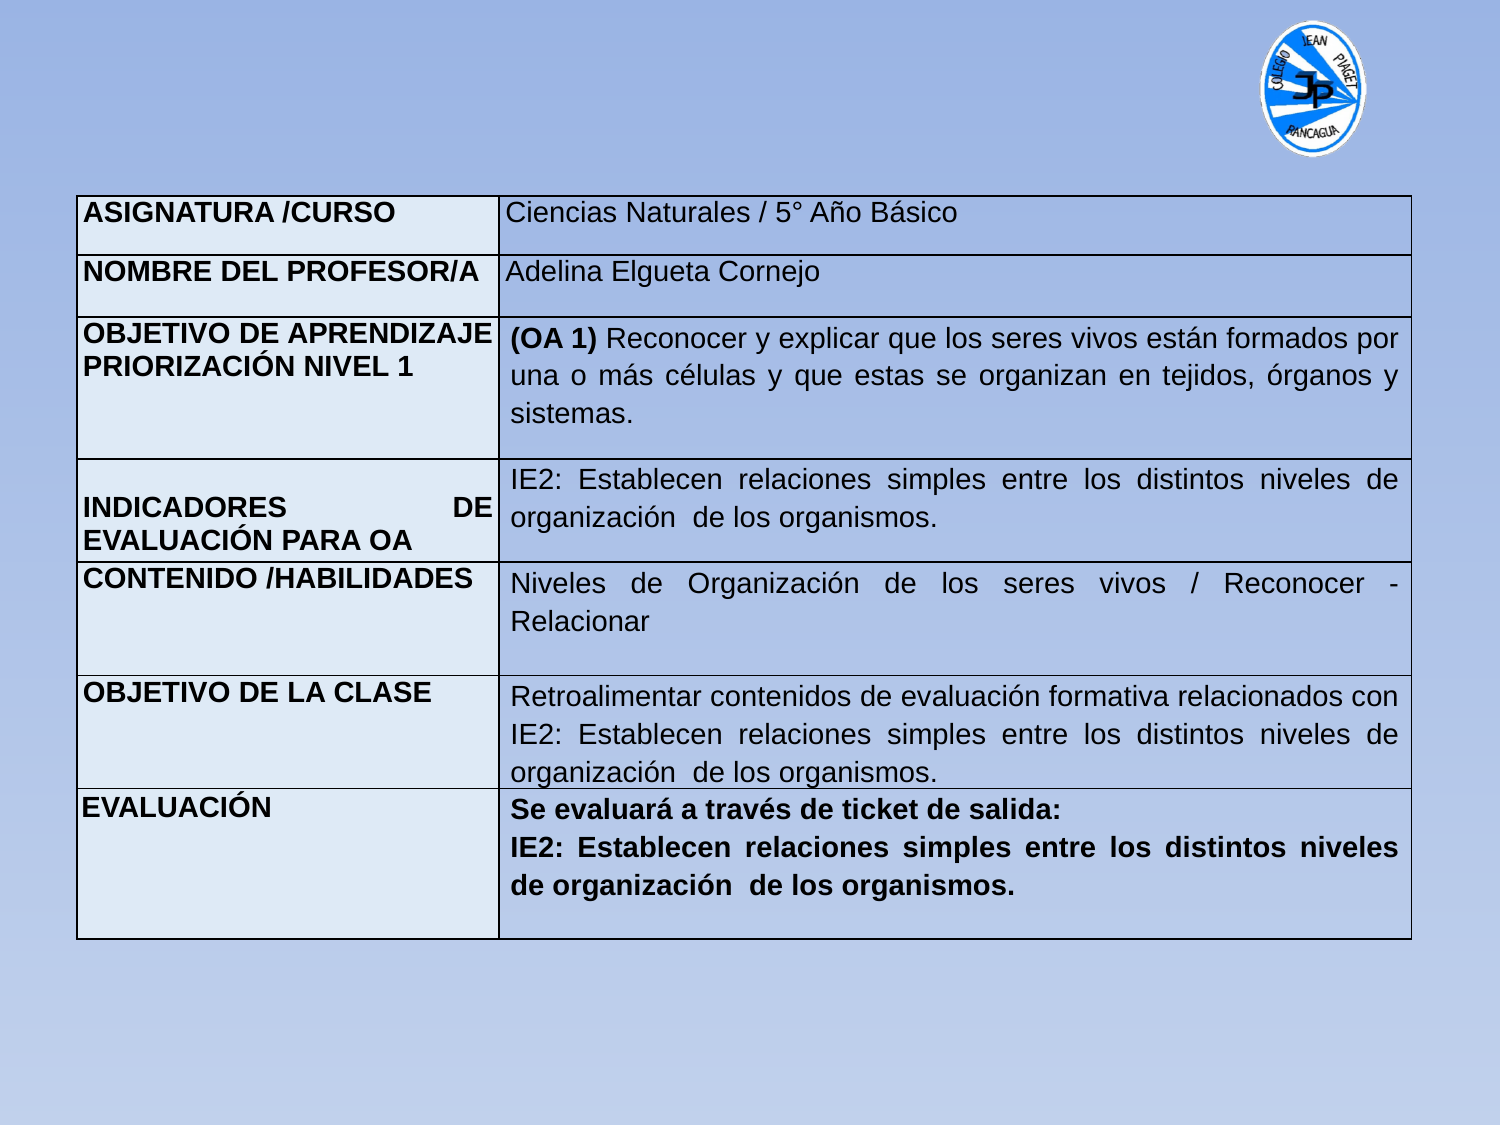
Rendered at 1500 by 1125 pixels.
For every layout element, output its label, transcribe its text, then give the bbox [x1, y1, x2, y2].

table_cell NOMBRE DEL PROFESOR/A [78, 256, 498, 316]
table_cell CONTENIDO /HABILIDADES [78, 563, 498, 675]
table_cell Se evaluará a través de ticket de salida: IE2: Establecen relaciones simples entre los distintos niveles de organización de los organismos. [500, 789, 1411, 938]
table_cell Adelina Elgueta Cornejo [500, 256, 1411, 316]
table_cell OBJETIVO DE APRENDIZAJE PRIORIZACIÓN NIVEL 1 [78, 318, 498, 458]
table_cell INDICADORES DE EVALUACIÓN PARA OA [78, 460, 498, 561]
table_header Ciencias Naturales / 5° Año Básico [500, 197, 1411, 254]
table_cell Niveles de Organización de los seres vivos / Reconocer - Relacionar [500, 563, 1411, 675]
table_cell IE2: Establecen relaciones simples entre los distintos niveles de organización de los organismos. [500, 460, 1411, 561]
table_cell OBJETIVO DE LA CLASE [78, 676, 498, 788]
table_cell (OA 1) Reconocer y explicar que los seres vivos están formados por una o más células y que estas se organizan en tejidos, órganos y sistemas. [500, 318, 1411, 458]
table_cell Retroalimentar contenidos de evaluación formativa relacionados con IE2: Establecen relaciones simples entre los distintos niveles de organización de los organismos. [500, 676, 1411, 788]
table_header ASIGNATURA /CURSO [78, 197, 498, 254]
picture [1234, 18, 1397, 159]
table_cell EVALUACIÓN [78, 789, 498, 938]
